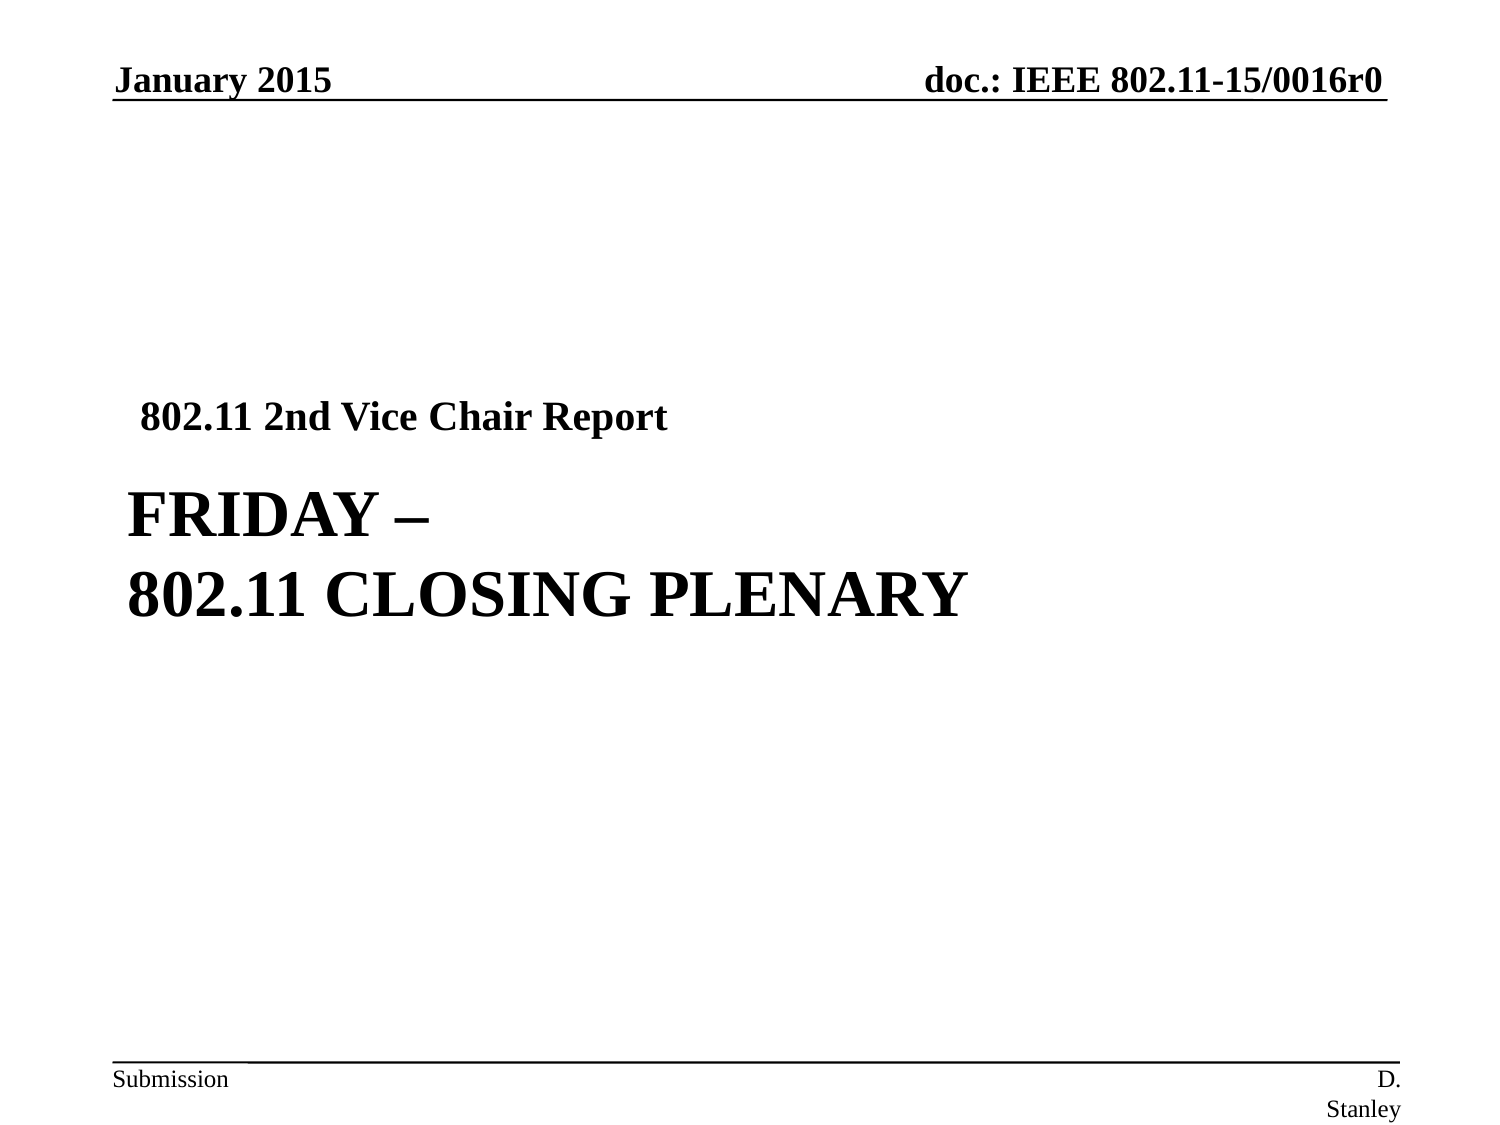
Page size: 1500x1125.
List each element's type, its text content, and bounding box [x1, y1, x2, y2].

title Friday – 802.11 Closing Plenary [112, 462, 1388, 687]
list 802.11 2nd Vice Chair Report [124, 199, 1401, 447]
footer D. Stanley Aruba Networks [1324, 1061, 1402, 1093]
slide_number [114, 54, 388, 101]
